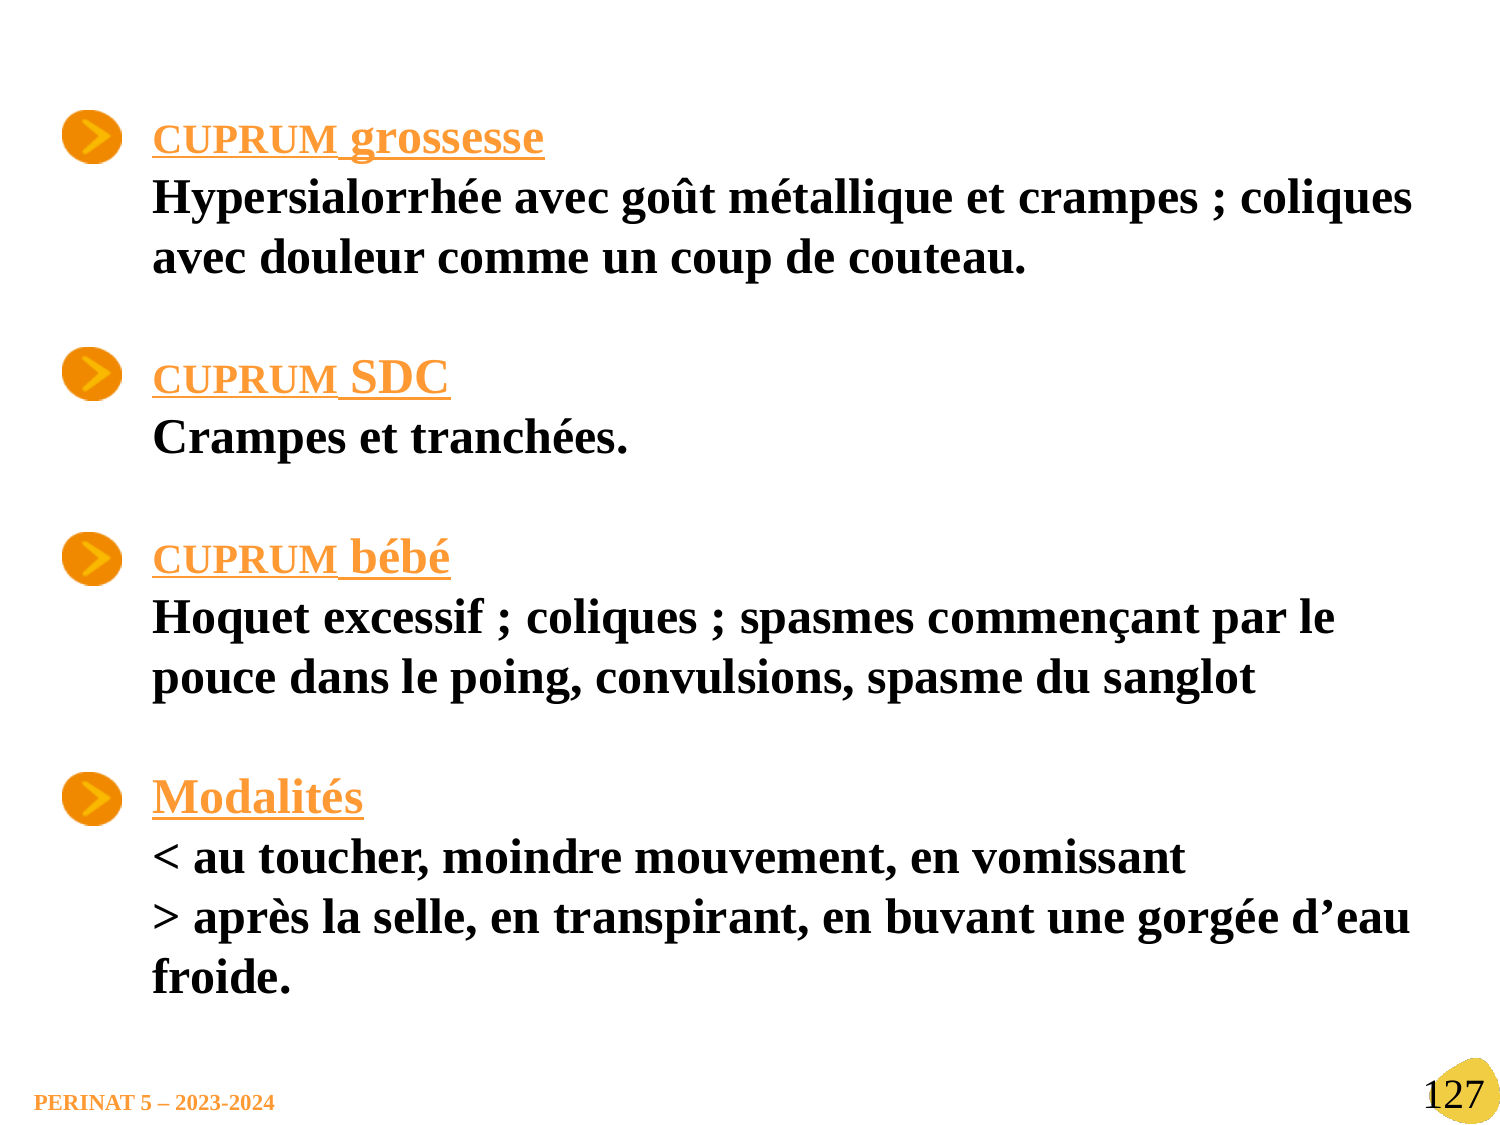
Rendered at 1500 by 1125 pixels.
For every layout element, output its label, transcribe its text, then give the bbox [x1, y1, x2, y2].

picture [62, 347, 122, 402]
list CUPRUM grossesse Hypersialorrhée avec goût métallique et crampes ; coliques avec douleur comme un coup de couteau. CUPRUM SDC Crampes et tranchées. CUPRUM bébé Hoquet excessif ; coliques ; spasmes commençant par le pouce dans le poing, convulsions, spasme du sanglot Modalités < au toucher, moindre mouvement, en vomissant > après la selle, en transpirant, en buvant une gorgée d’eau froide. [137, 96, 1435, 1022]
picture [62, 772, 122, 827]
picture [62, 531, 122, 586]
picture [62, 110, 122, 164]
picture [1423, 1057, 1500, 1125]
